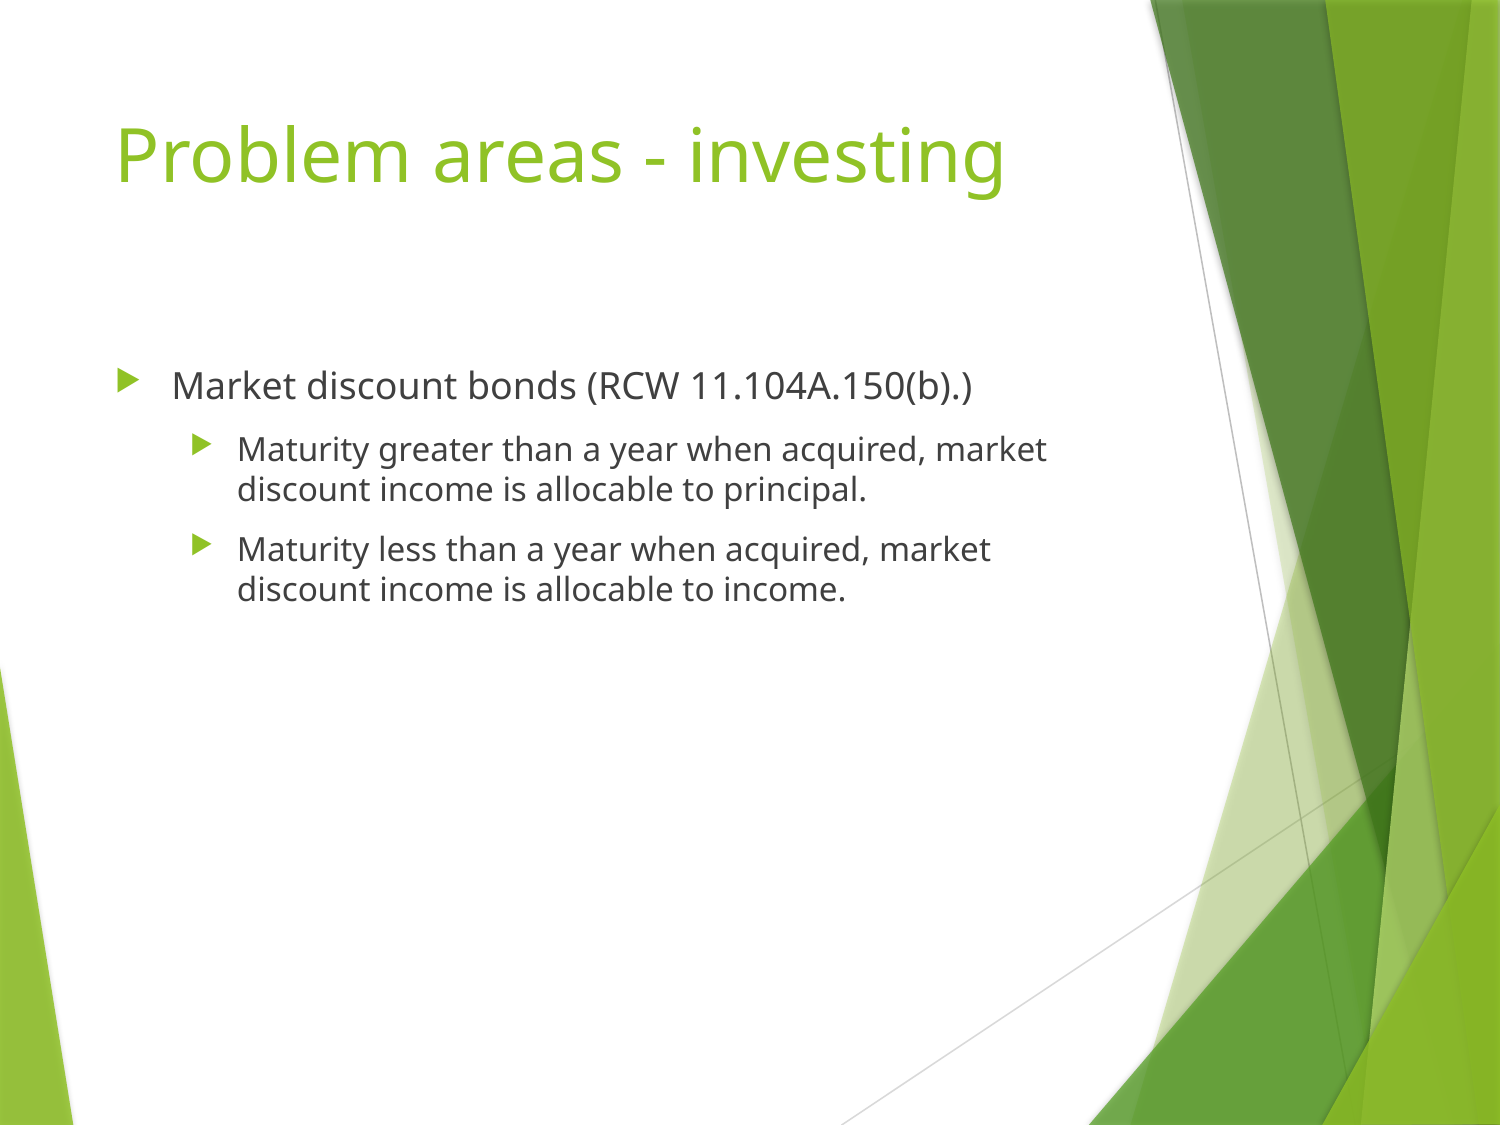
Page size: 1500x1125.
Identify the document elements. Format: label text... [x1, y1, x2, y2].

title Problem areas - investing [99, 99, 1142, 317]
list Market discount bonds (RCW 11.104A.150(b).) Maturity greater than a year when acquired, market discount income is allocable to principal. Maturity less than a year when acquired, market discount income is allocable to income. [99, 354, 1142, 992]
